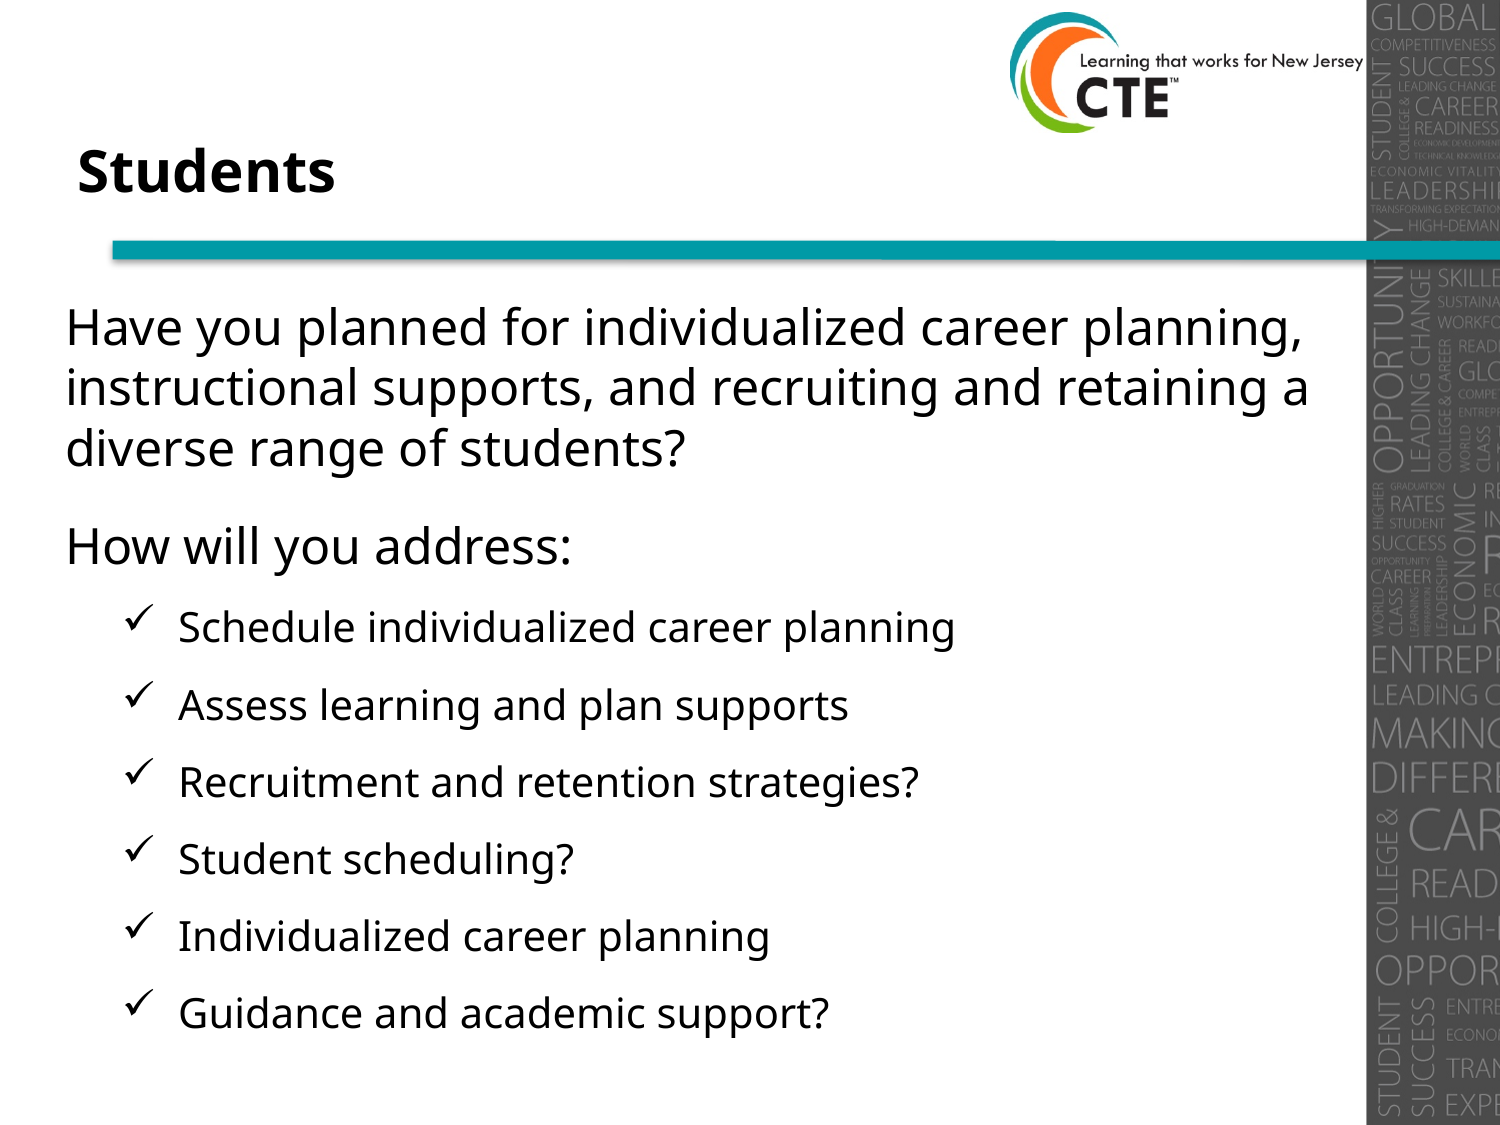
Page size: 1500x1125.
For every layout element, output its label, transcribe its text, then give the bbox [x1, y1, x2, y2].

list Have you planned for individualized career planning, instructional supports, and recruiting and retaining a diverse range of students? How will you address: Schedule individualized career planning Assess learning and plan supports Recruitment and retention strategies? Student scheduling? Individualized career planning Guidance and academic support? [50, 287, 1340, 1088]
picture [0, 0, 1500, 1125]
title Students [62, 87, 1127, 238]
